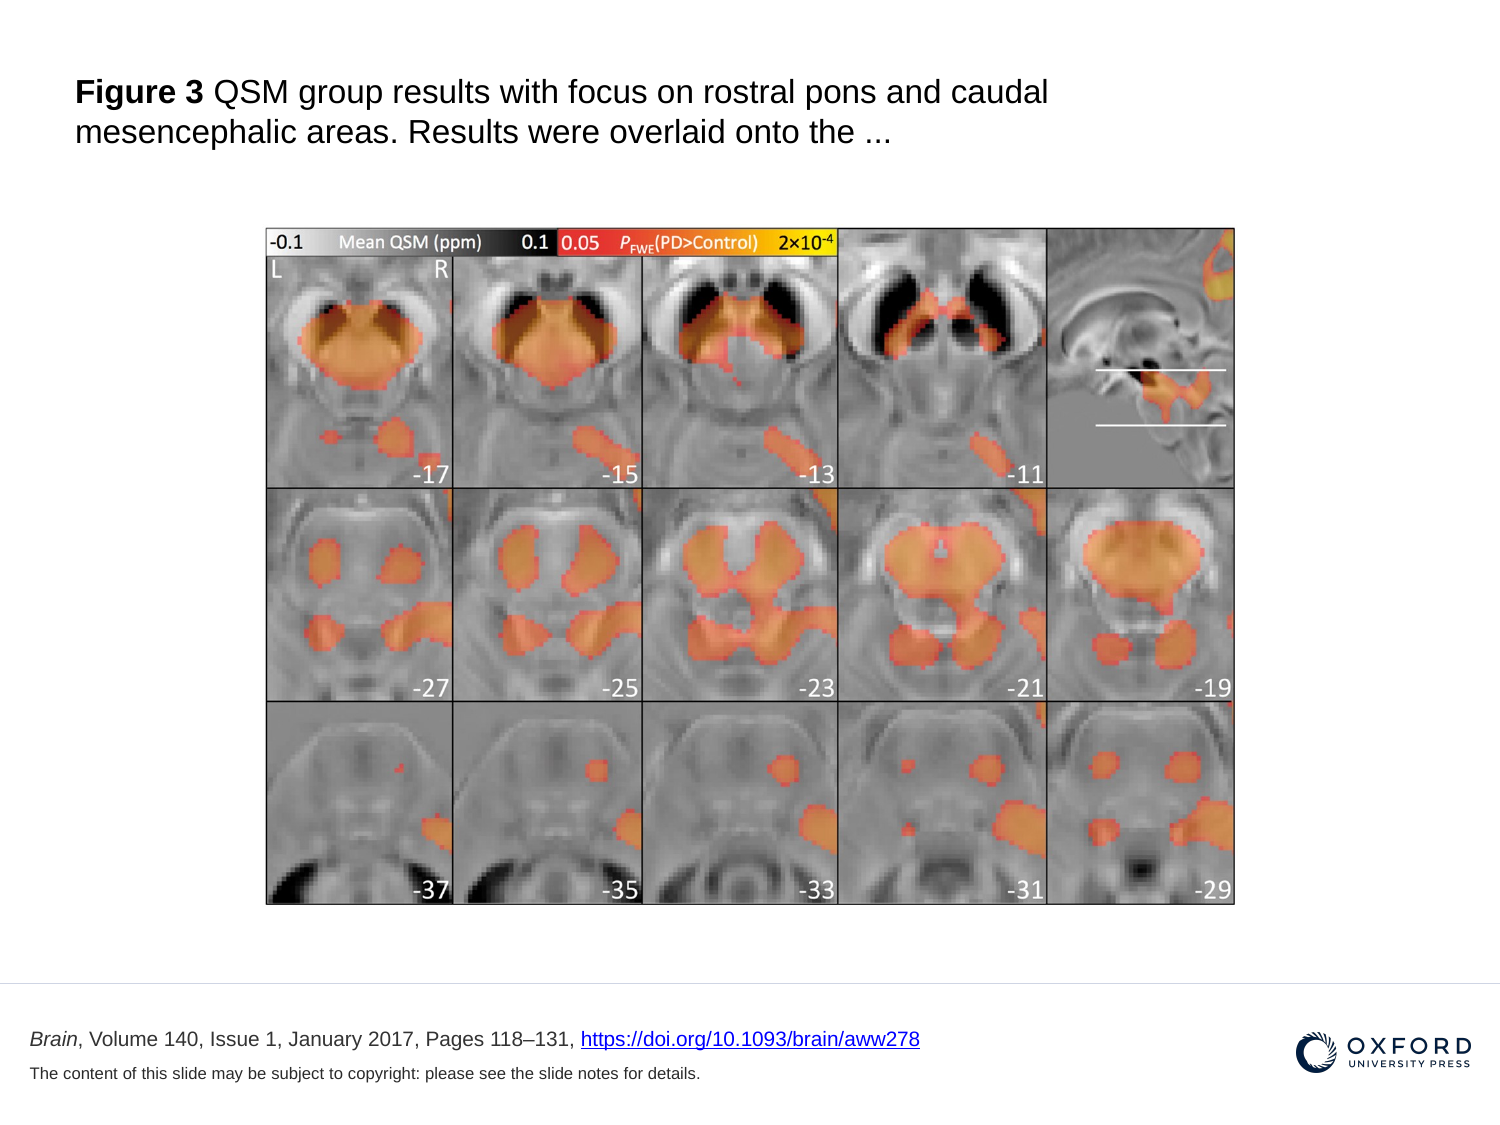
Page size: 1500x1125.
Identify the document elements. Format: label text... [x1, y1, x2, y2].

picture [262, 224, 1238, 908]
footer Brain, Volume 140, Issue 1, January 2017, Pages 118–131, https://doi.org/10.1093/brain/aww278 The content of this slide may be subject to copyright: please see the slide notes for details. [0, 983, 1260, 1125]
picture [1296, 1032, 1471, 1073]
title Figure 3 QSM group results with focus on rostral pons and caudal mesencephalic areas. Results were overlaid onto the ... [75, 69, 1078, 171]
